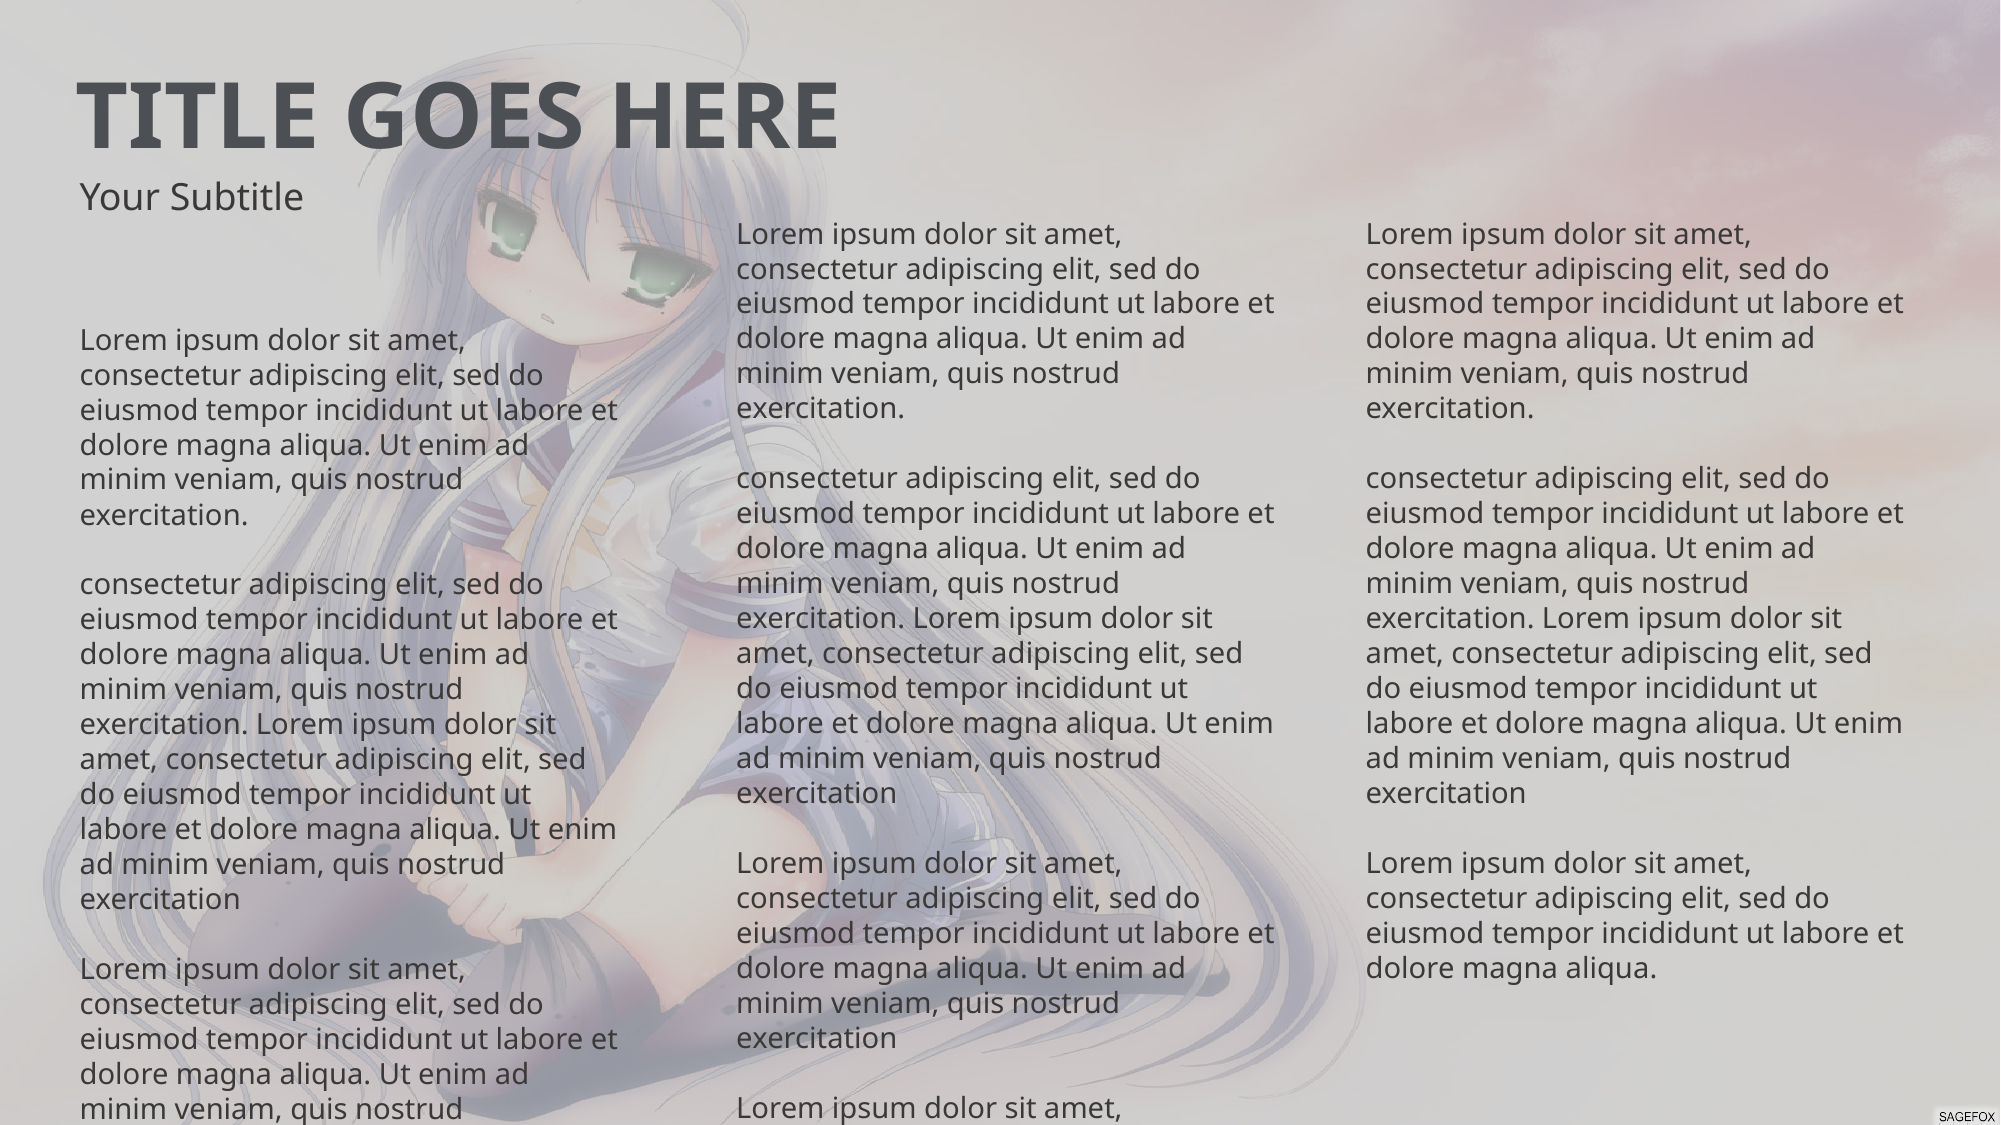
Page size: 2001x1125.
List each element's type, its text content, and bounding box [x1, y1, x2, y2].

picture [1936, 1111, 1997, 1125]
text_box Lorem ipsum dolor sit amet, consectetur adipiscing elit, sed do eiusmod tempor incididunt ut labore et dolore magna aliqua. Ut enim ad minim veniam, quis nostrud exercitation. consectetur adipiscing elit, sed do eiusmod tempor incididunt ut labore et dolore magna aliqua. Ut enim ad minim veniam, quis nostrud exercitation. Lorem ipsum dolor sit amet, consectetur adipiscing elit, sed do eiusmod tempor incididunt ut labore et dolore magna aliqua. Ut enim ad minim veniam, quis nostrud exercitation Lorem ipsum dolor sit amet, consectetur adipiscing elit, sed do eiusmod tempor incididunt ut labore et dolore magna aliqua. Ut enim ad minim veniam, quis nostrud exercitation Lorem ipsum dolor sit amet, consectetur adipiscing elit, sed do eiusmod. [721, 207, 1292, 1125]
text_box Lorem ipsum dolor sit amet, consectetur adipiscing elit, sed do eiusmod tempor incididunt ut labore et dolore magna aliqua. Ut enim ad minim veniam, quis nostrud exercitation. consectetur adipiscing elit, sed do eiusmod tempor incididunt ut labore et dolore magna aliqua. Ut enim ad minim veniam, quis nostrud exercitation. Lorem ipsum dolor sit amet, consectetur adipiscing elit, sed do eiusmod tempor incididunt ut labore et dolore magna aliqua. Ut enim ad minim veniam, quis nostrud exercitation Lorem ipsum dolor sit amet, consectetur adipiscing elit, sed do eiusmod tempor incididunt ut labore et dolore magna aliqua. Ut enim ad minim veniam, quis nostrud exercitation. [64, 313, 635, 1125]
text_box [60, 49, 1020, 227]
text_box Lorem ipsum dolor sit amet, consectetur adipiscing elit, sed do eiusmod tempor incididunt ut labore et dolore magna aliqua. Ut enim ad minim veniam, quis nostrud exercitation. consectetur adipiscing elit, sed do eiusmod tempor incididunt ut labore et dolore magna aliqua. Ut enim ad minim veniam, quis nostrud exercitation. Lorem ipsum dolor sit amet, consectetur adipiscing elit, sed do eiusmod tempor incididunt ut labore et dolore magna aliqua. Ut enim ad minim veniam, quis nostrud exercitation Lorem ipsum dolor sit amet, consectetur adipiscing elit, sed do eiusmod tempor incididunt ut labore et dolore magna aliqua. [1350, 207, 1921, 992]
